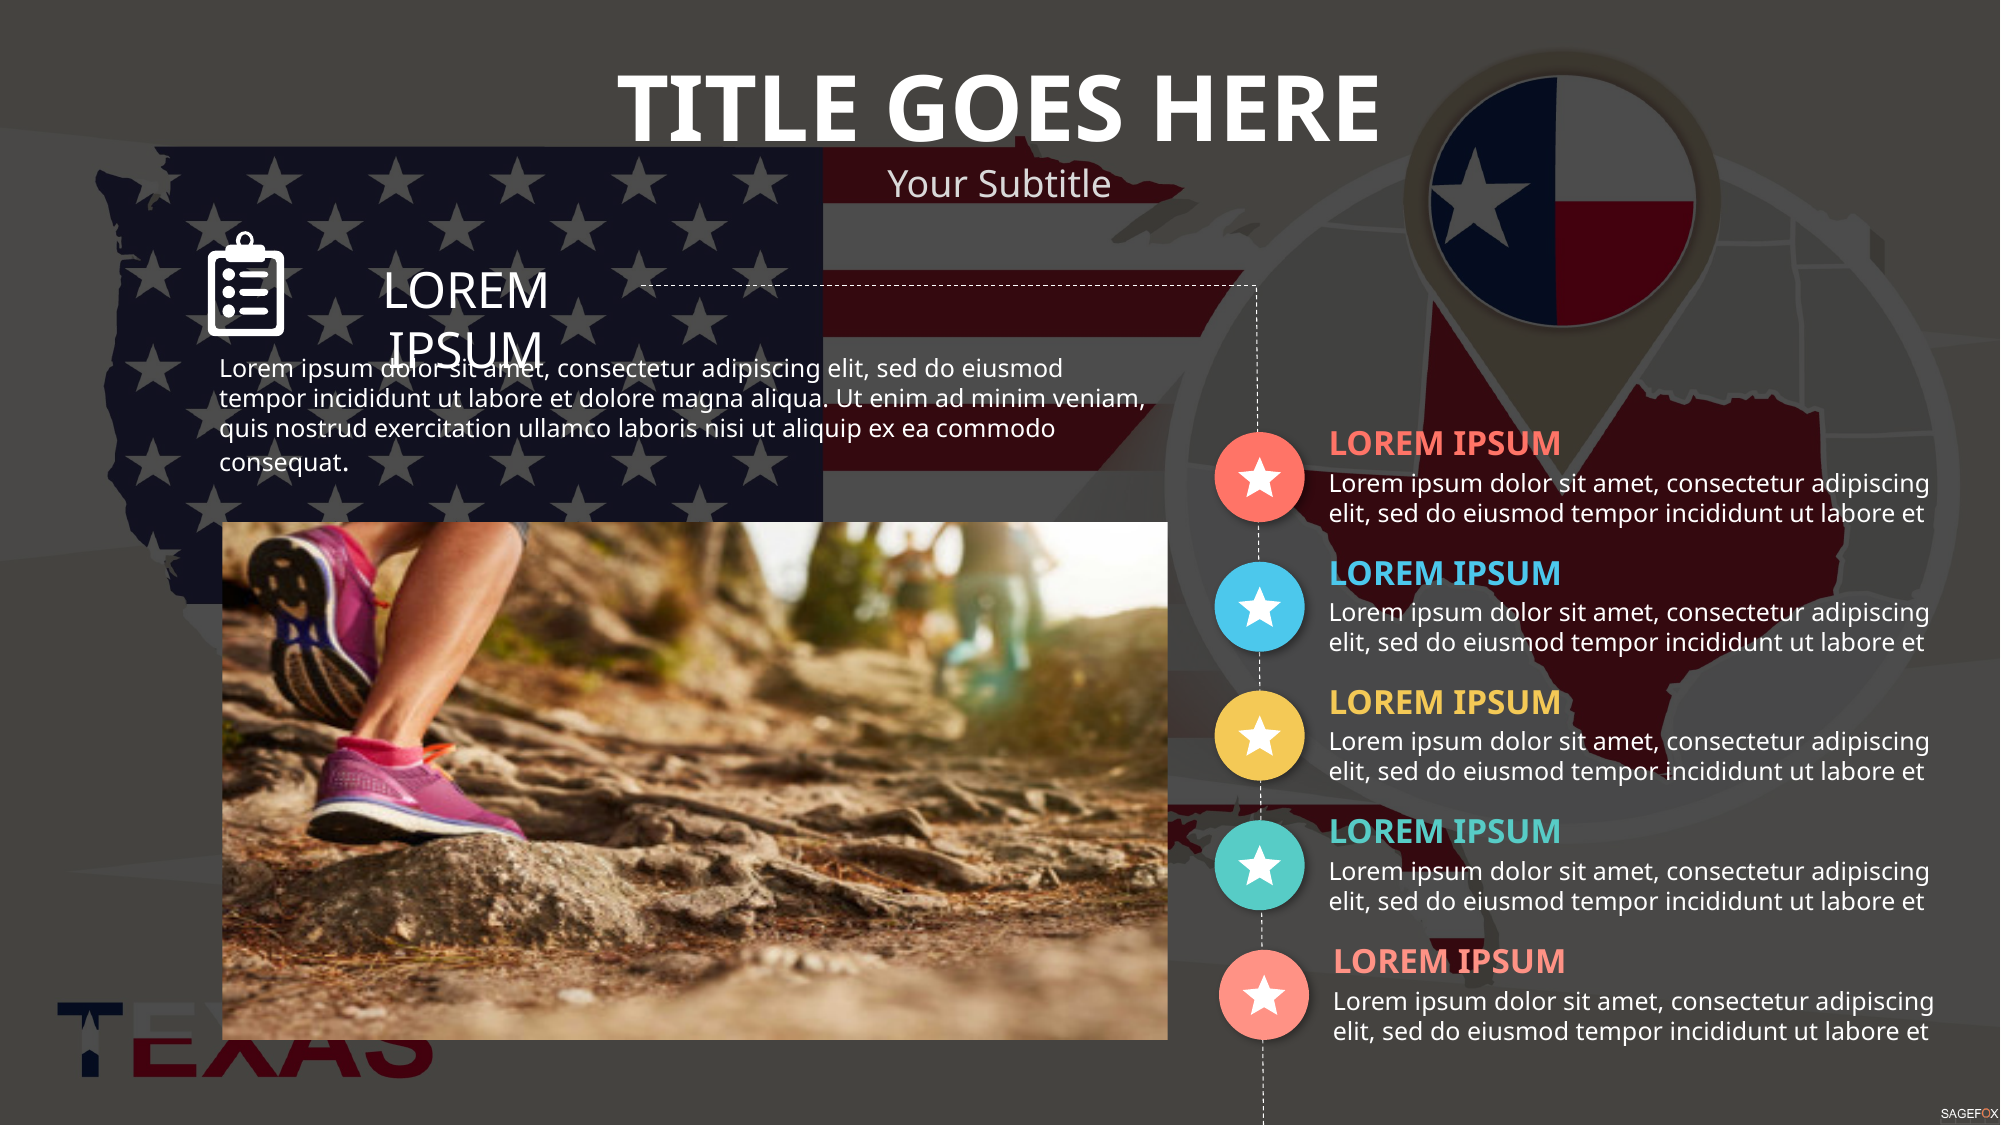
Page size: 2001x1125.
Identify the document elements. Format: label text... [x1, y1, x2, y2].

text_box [1218, 949, 1309, 1040]
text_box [1214, 432, 1305, 523]
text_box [1214, 820, 1305, 911]
text_box LOREM IPSUM Lorem ipsum dolor sit amet, consectetur adipiscing elit, sed do eiusmod tempor incididunt ut labore et [1318, 417, 1953, 533]
text_box LOREM IPSUM Lorem ipsum dolor sit amet, consectetur adipiscing elit, sed do eiusmod tempor incididunt ut labore et [1318, 675, 1953, 791]
text_box LOREM IPSUM Lorem ipsum dolor sit amet, consectetur adipiscing elit, sed do eiusmod tempor incididunt ut labore et [1322, 935, 1958, 1050]
text_box LOREM IPSUM [292, 250, 642, 344]
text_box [1256, 287, 1264, 432]
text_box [1256, 911, 1264, 949]
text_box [1214, 690, 1305, 781]
text_box LOREM IPSUM Lorem ipsum dolor sit amet, consectetur adipiscing elit, sed do eiusmod tempor incididunt ut labore et [1318, 546, 1953, 662]
text_box [221, 521, 1169, 1041]
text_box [1256, 1040, 1264, 1125]
text_box LOREM IPSUM Lorem ipsum dolor sit amet, consectetur adipiscing elit, sed do eiusmod tempor incididunt ut labore et [1318, 805, 1953, 921]
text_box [1256, 652, 1264, 690]
picture [0, 0, 2001, 1125]
text_box Lorem ipsum dolor sit amet, consectetur adipiscing elit, sed do eiusmod tempor incididunt ut labore et dolore magna aliqua. Ut enim ad minim veniam, quis nostrud exercitation ullamco laboris nisi ut aliquip ex ea commodo consequat. [204, 344, 1168, 485]
text_box TITLE GOES HERE Your Subtitle [548, 42, 1452, 212]
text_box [1256, 523, 1264, 561]
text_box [207, 231, 285, 337]
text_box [1256, 781, 1264, 820]
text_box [1214, 561, 1305, 652]
